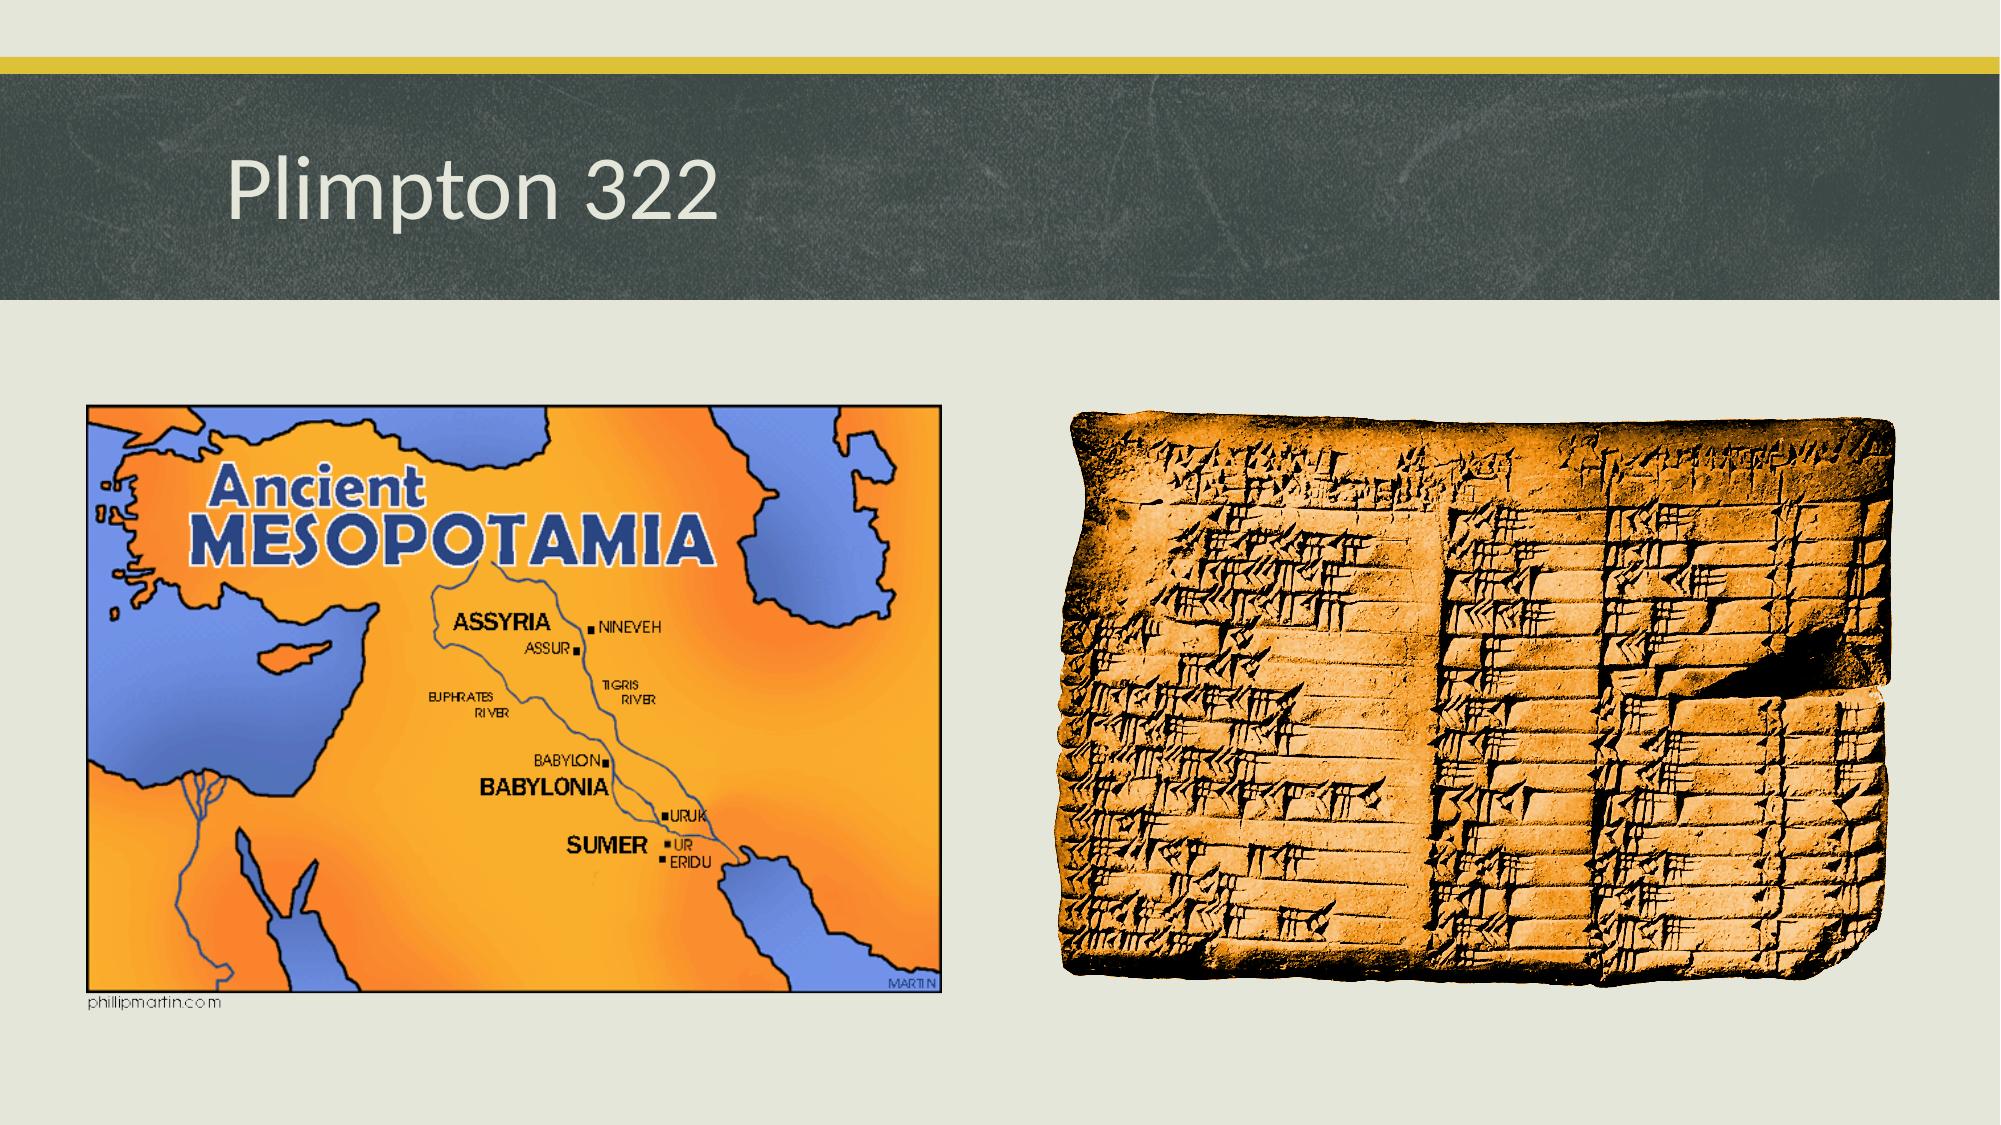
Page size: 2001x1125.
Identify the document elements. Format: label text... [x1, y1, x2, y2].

picture [86, 386, 942, 1012]
picture [0, 74, 2000, 300]
picture [1054, 410, 1896, 988]
title Plimpton 322 [210, 76, 1790, 300]
